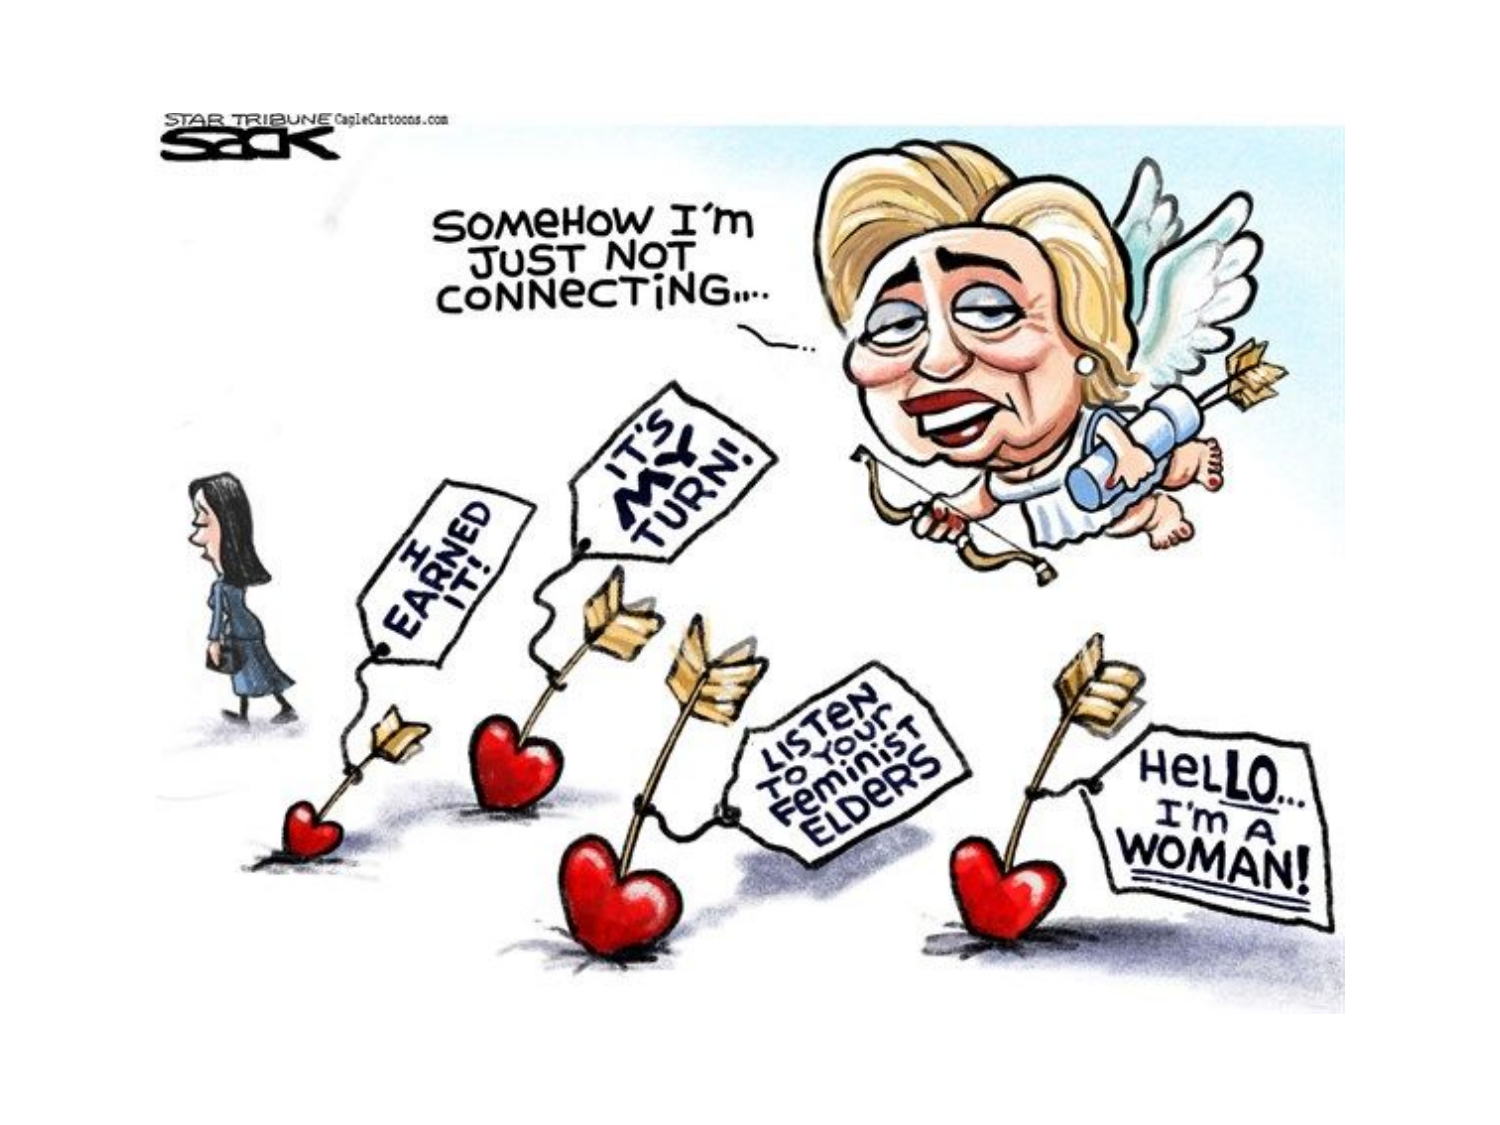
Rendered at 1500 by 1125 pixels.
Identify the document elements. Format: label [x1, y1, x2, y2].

picture [155, 113, 1345, 1014]
